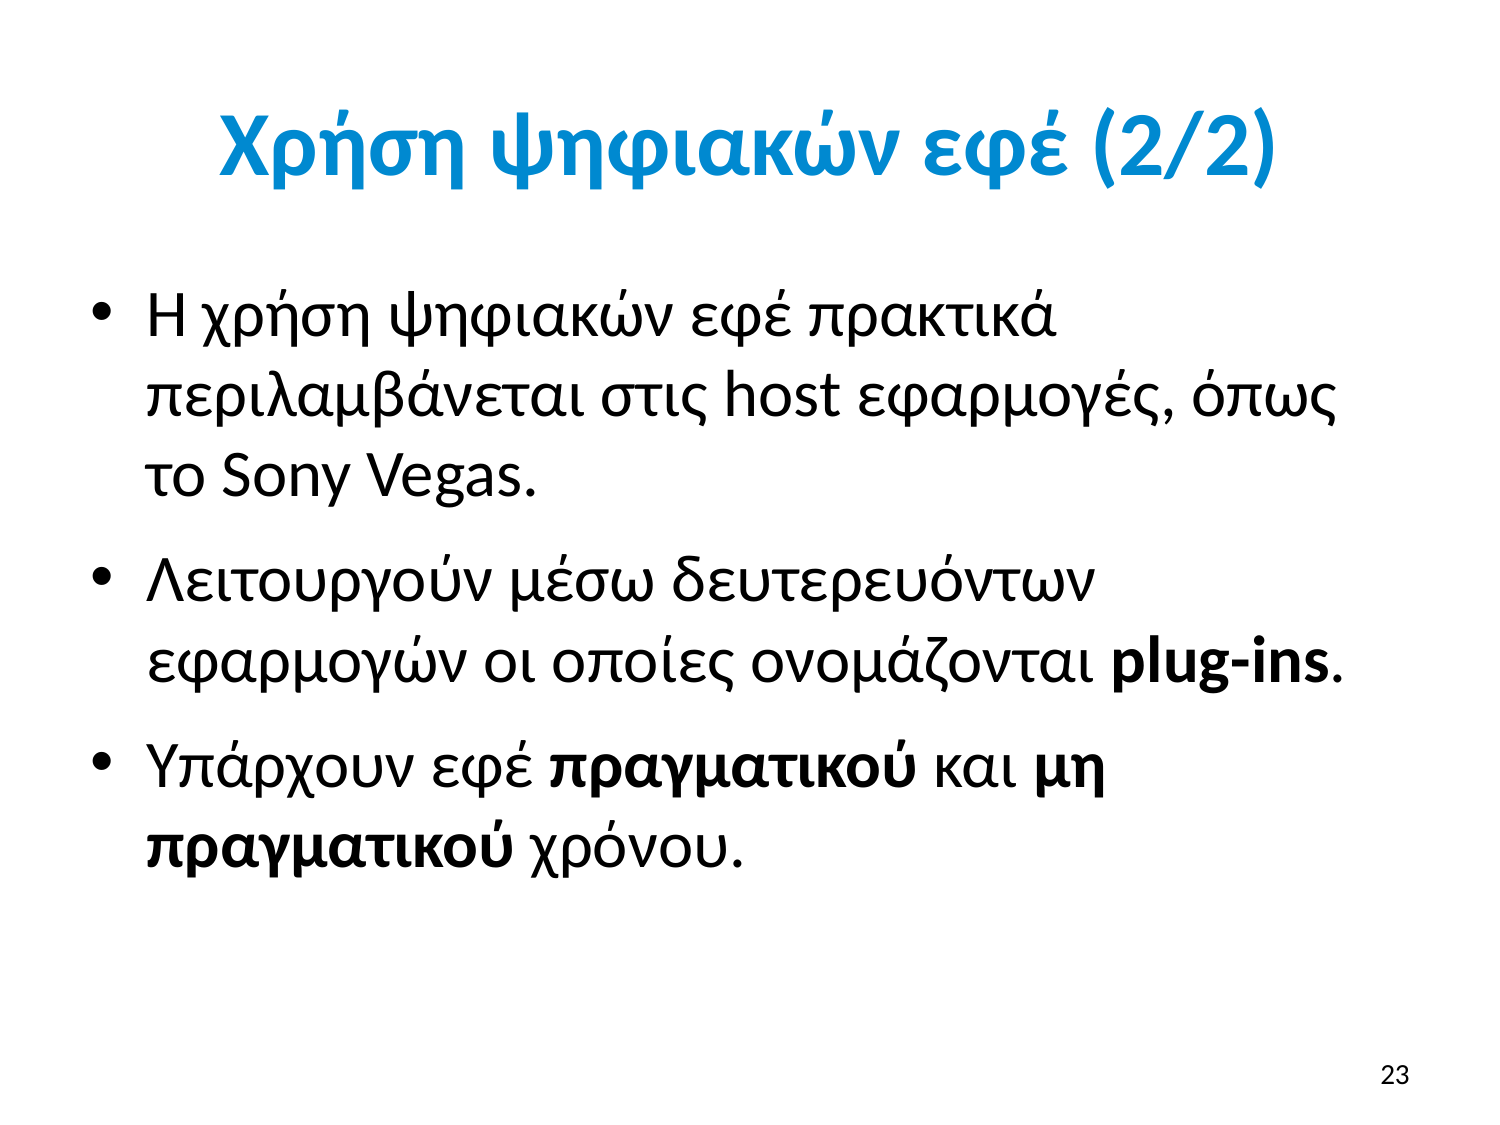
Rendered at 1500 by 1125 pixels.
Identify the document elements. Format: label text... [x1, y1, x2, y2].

slide_number 23 [1074, 1042, 1425, 1103]
list Η χρήση ψηφιακών εφέ πρακτικά περιλαμβάνεται στις host εφαρμογές, όπως το Sony Vegas. Λειτουργούν μέσω δευτερευόντων εφαρμογών οι οποίες ονομάζονται plug-ins. Υπάρχουν εφέ πραγματικού και μη πραγματικού χρόνου. [75, 262, 1425, 1005]
title Χρήση ψηφιακών εφέ (2/2) [75, 45, 1425, 233]
